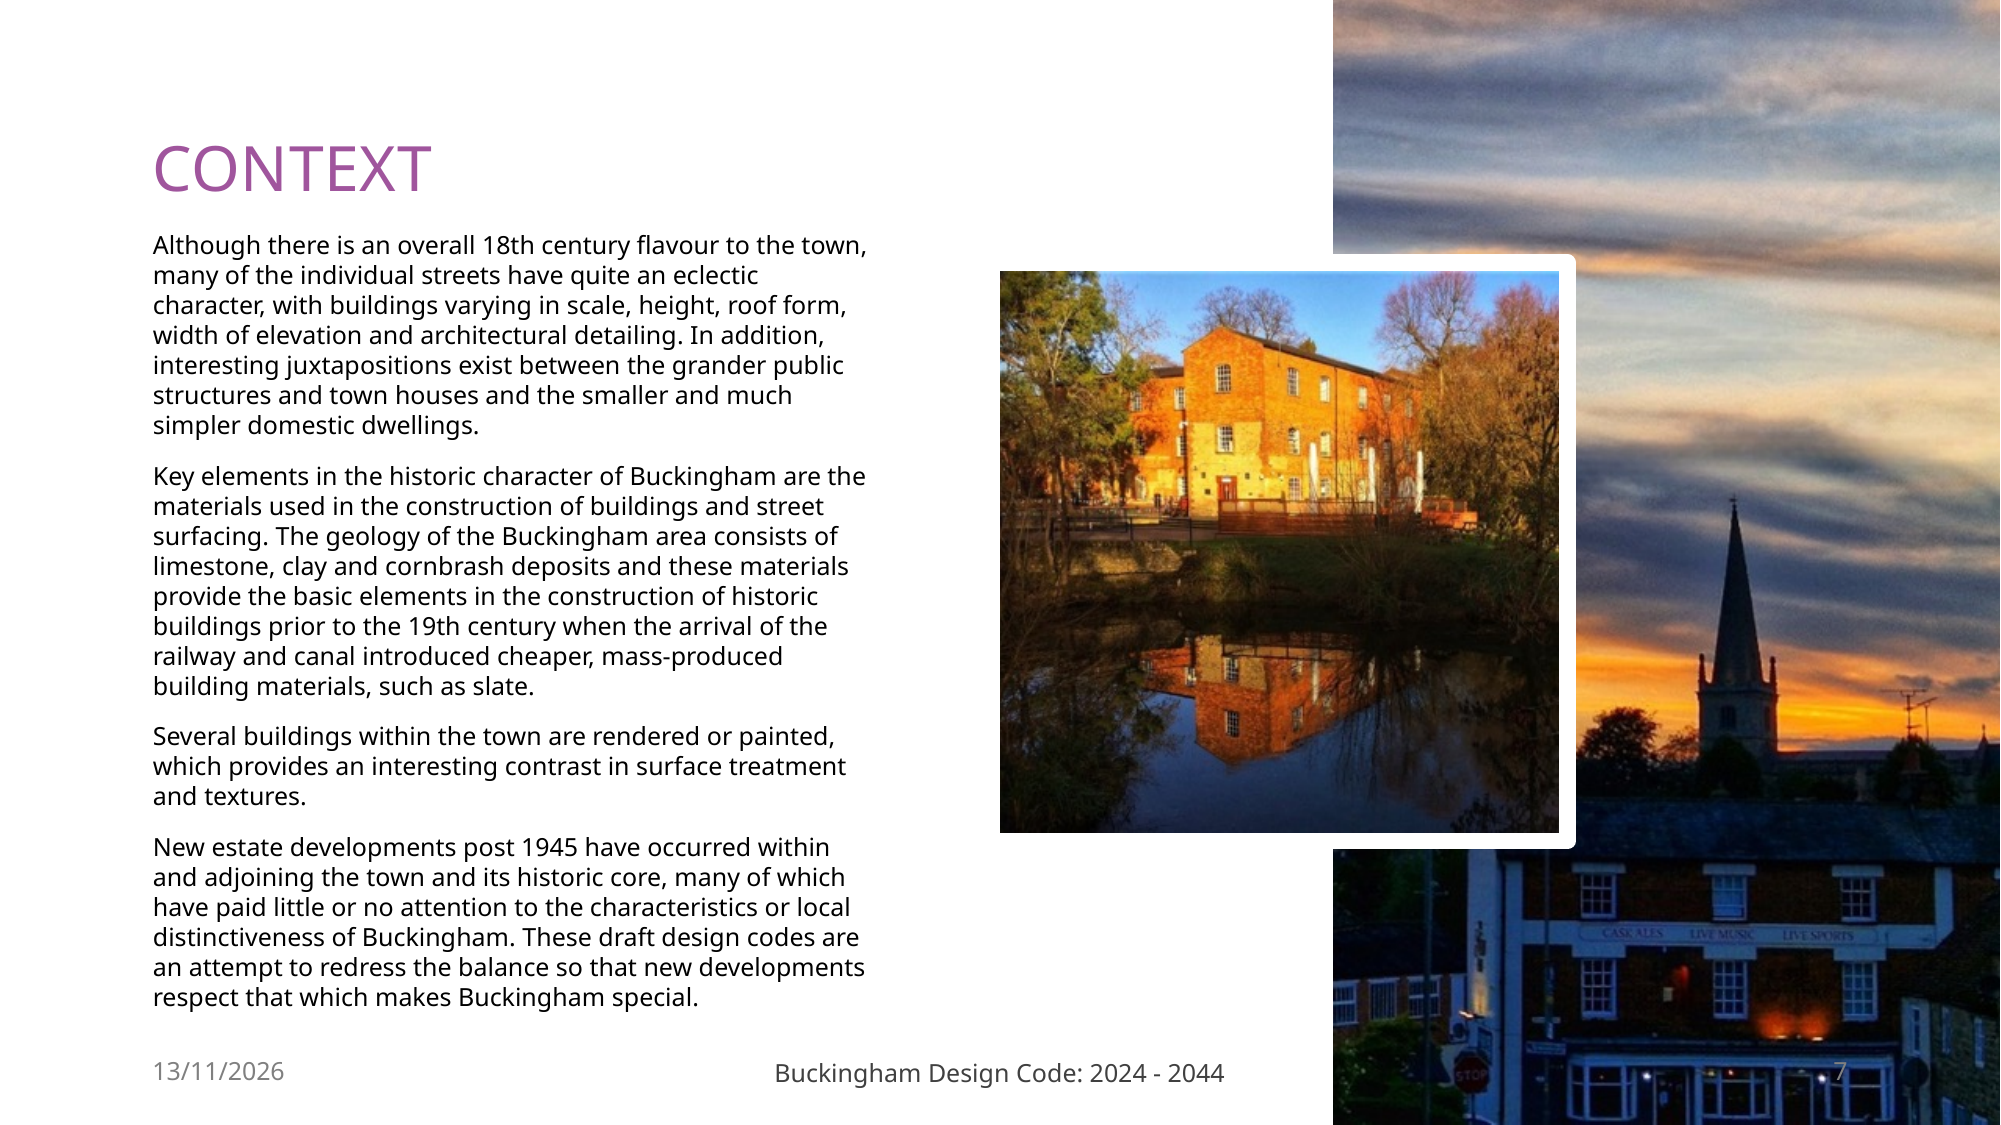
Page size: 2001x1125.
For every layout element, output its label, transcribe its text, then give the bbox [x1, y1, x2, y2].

list Although there is an overall 18th century flavour to the town, many of the individual streets have quite an eclectic character, with buildings varying in scale, height, roof form, width of elevation and architectural detailing. In addition, interesting juxtapositions exist between the grander public structures and town houses and the smaller and much simpler domestic dwellings. Key elements in the historic character of Buckingham are the materials used in the construction of buildings and street surfacing. The geology of the Buckingham area consists of limestone, clay and cornbrash deposits and these materials provide the basic elements in the construction of historic buildings prior to the 19th century when the arrival of the railway and canal introduced cheaper, mass-produced building materials, such as slate. Several buildings within the town are rendered or painted, which provides an interesting contrast in surface treatment and textures. New estate developments post 1945 have occurred within and adjoining the town and its historic core, many of which have paid little or no attention to the characteristics or local distinctiveness of Buckingham. These draft design codes are an attempt to redress the balance so that new developments respect that which makes Buckingham special. [138, 222, 888, 935]
footer Buckingham Design Code: 2024 - 2044 [662, 1042, 1333, 1103]
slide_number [137, 1042, 588, 1103]
picture [999, 0, 2000, 1125]
title CONTEXT [138, 62, 888, 222]
